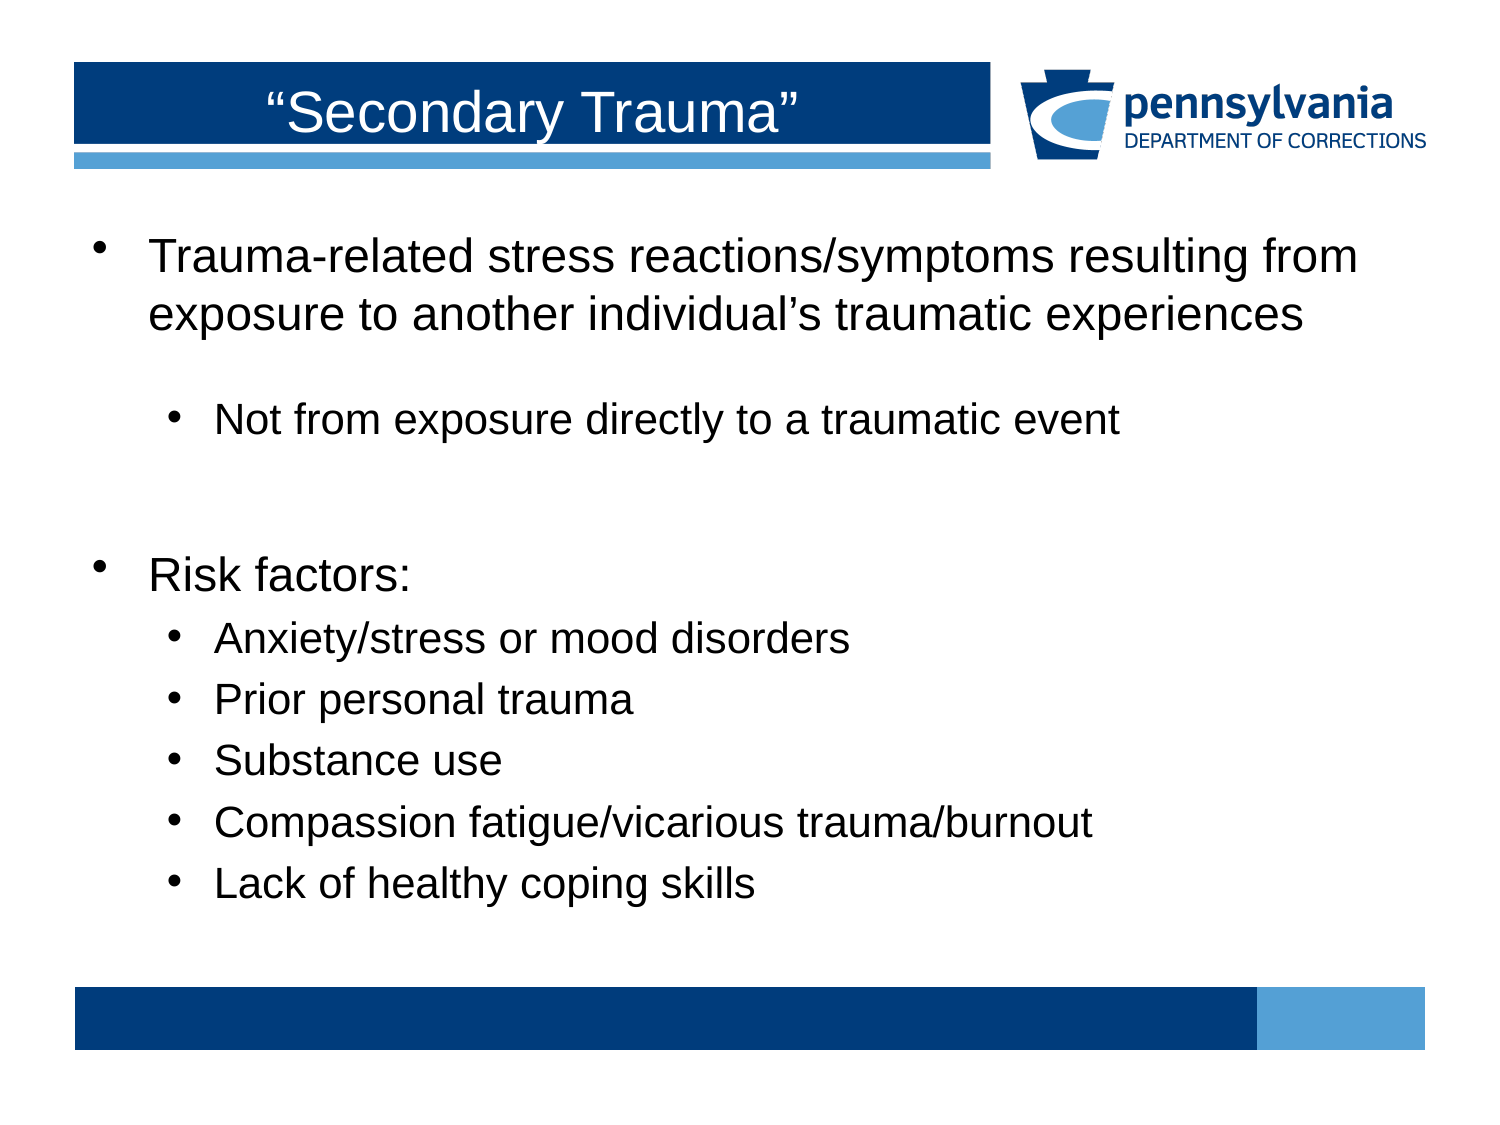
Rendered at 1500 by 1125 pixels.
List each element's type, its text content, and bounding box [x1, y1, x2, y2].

list Trauma-related stress reactions/symptoms resulting from exposure to another individual’s traumatic experiences Not from exposure directly to a traumatic event Risk factors: Anxiety/stress or mood disorders Prior personal trauma Substance use Compassion fatigue/vicarious trauma/burnout Lack of healthy coping skills [76, 149, 1427, 930]
picture [75, 987, 1425, 1050]
title “Secondary Trauma” [76, 37, 990, 149]
picture [990, 62, 1426, 149]
